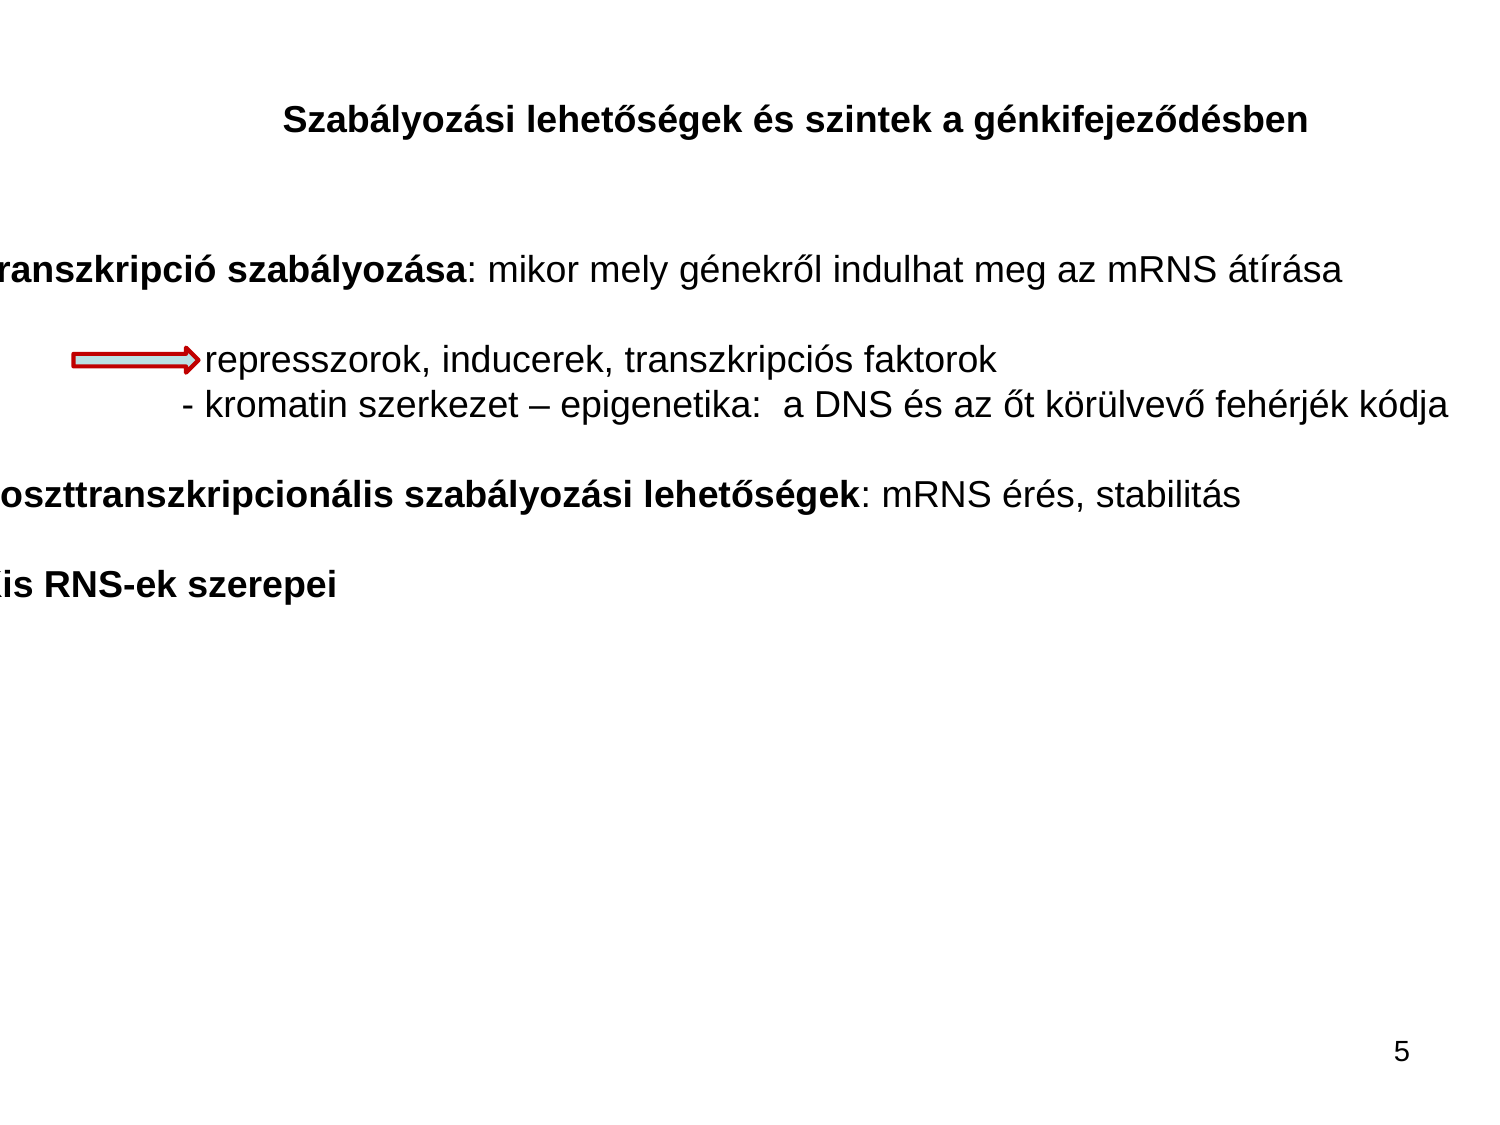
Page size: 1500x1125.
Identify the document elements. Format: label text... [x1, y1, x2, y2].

text_box Transzkripció szabályozása: mikor mely génekről indulhat meg az mRNS átírása - represszorok, inducerek, transzkripciós faktorok - kromatin szerkezet – epigenetika: a DNS és az őt körülvevő fehérjék kódja Poszttranszkripcionális szabályozási lehetőségek: mRNS érés, stabilitás Kis RNS-ek szerepei [0, 237, 1500, 613]
text_box [71, 345, 201, 375]
text_box Szabályozási lehetőségek és szintek a génkifejeződésben [267, 87, 1325, 148]
slide_number 5 [1074, 1024, 1426, 1103]
